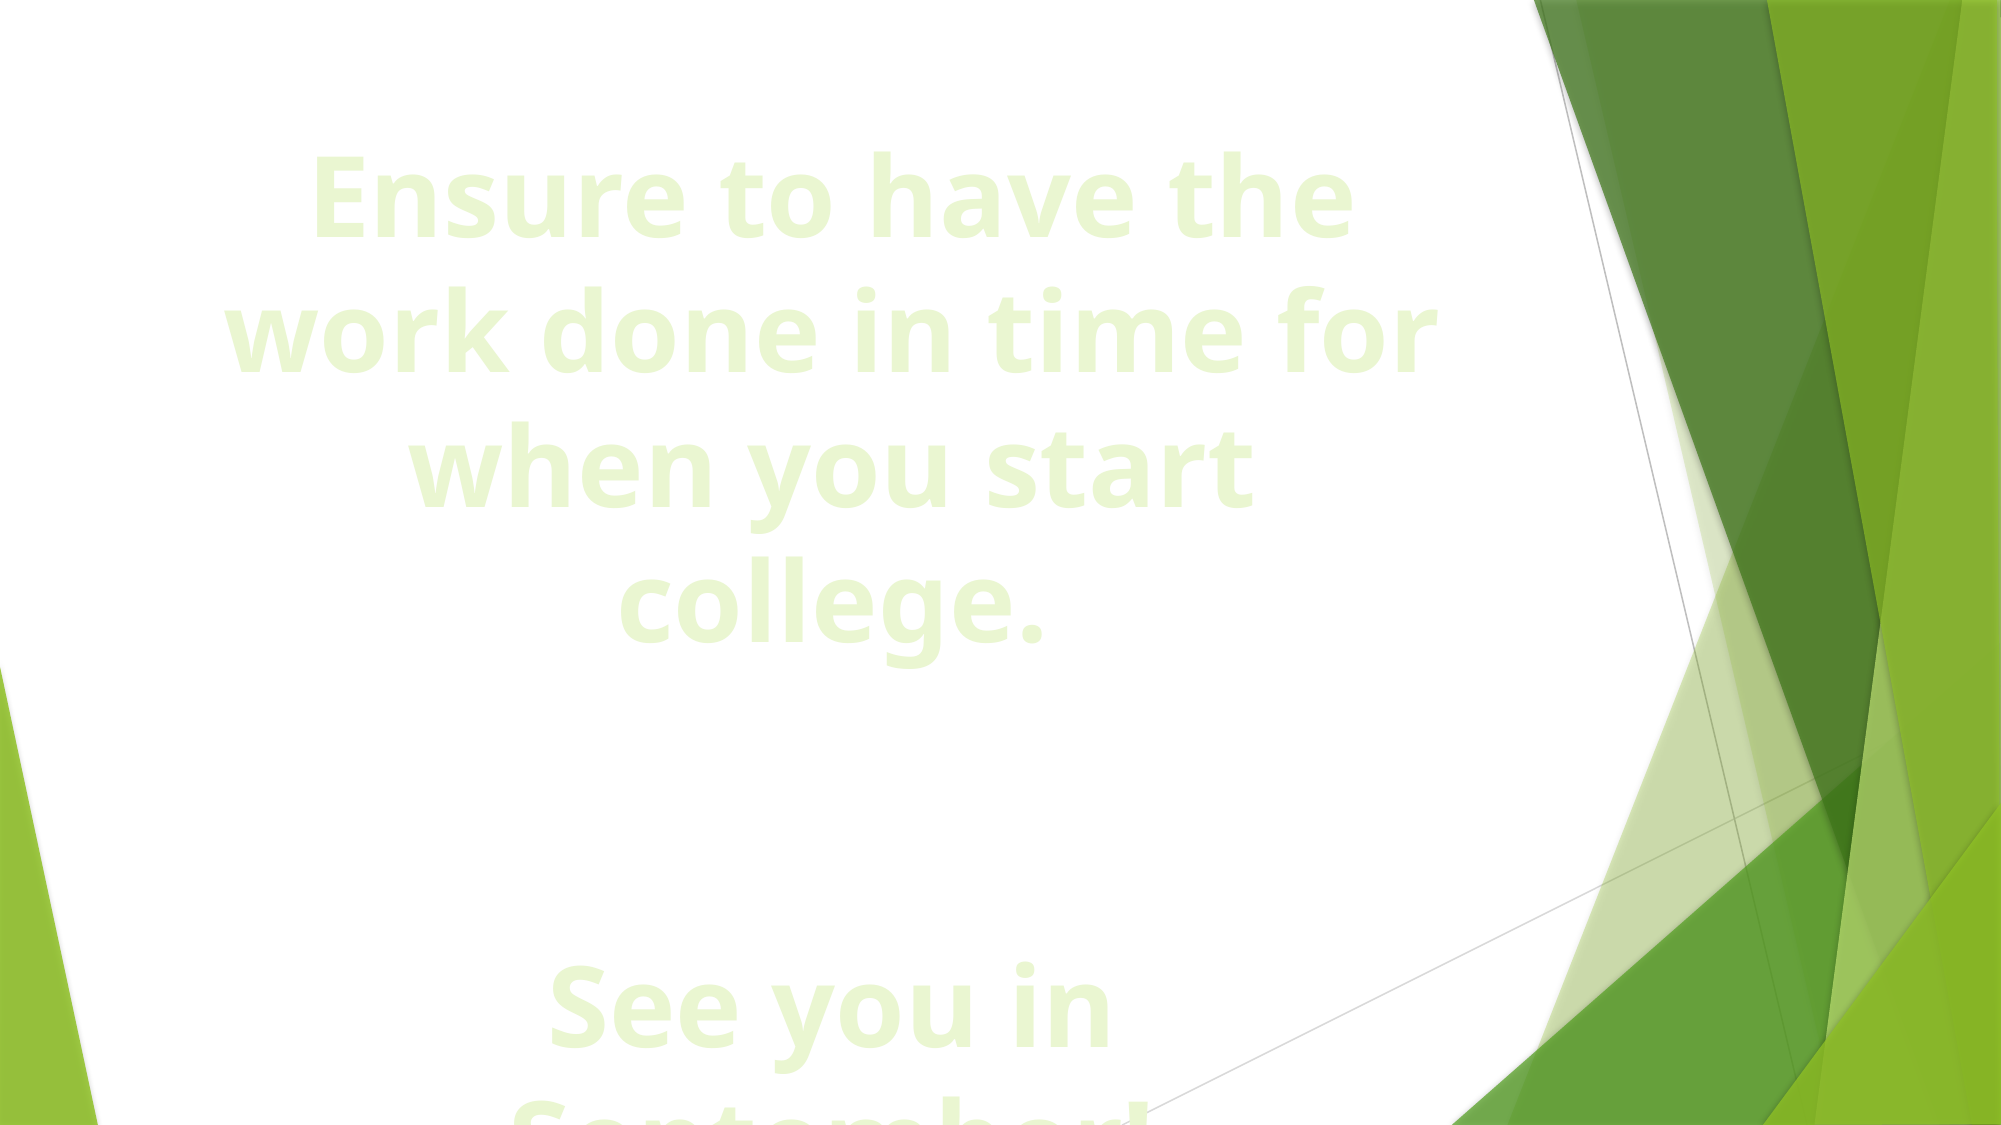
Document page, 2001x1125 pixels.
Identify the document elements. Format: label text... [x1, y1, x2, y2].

text_box Ensure to have the work done in time for when you start college. See you in September! [201, 117, 1463, 1125]
